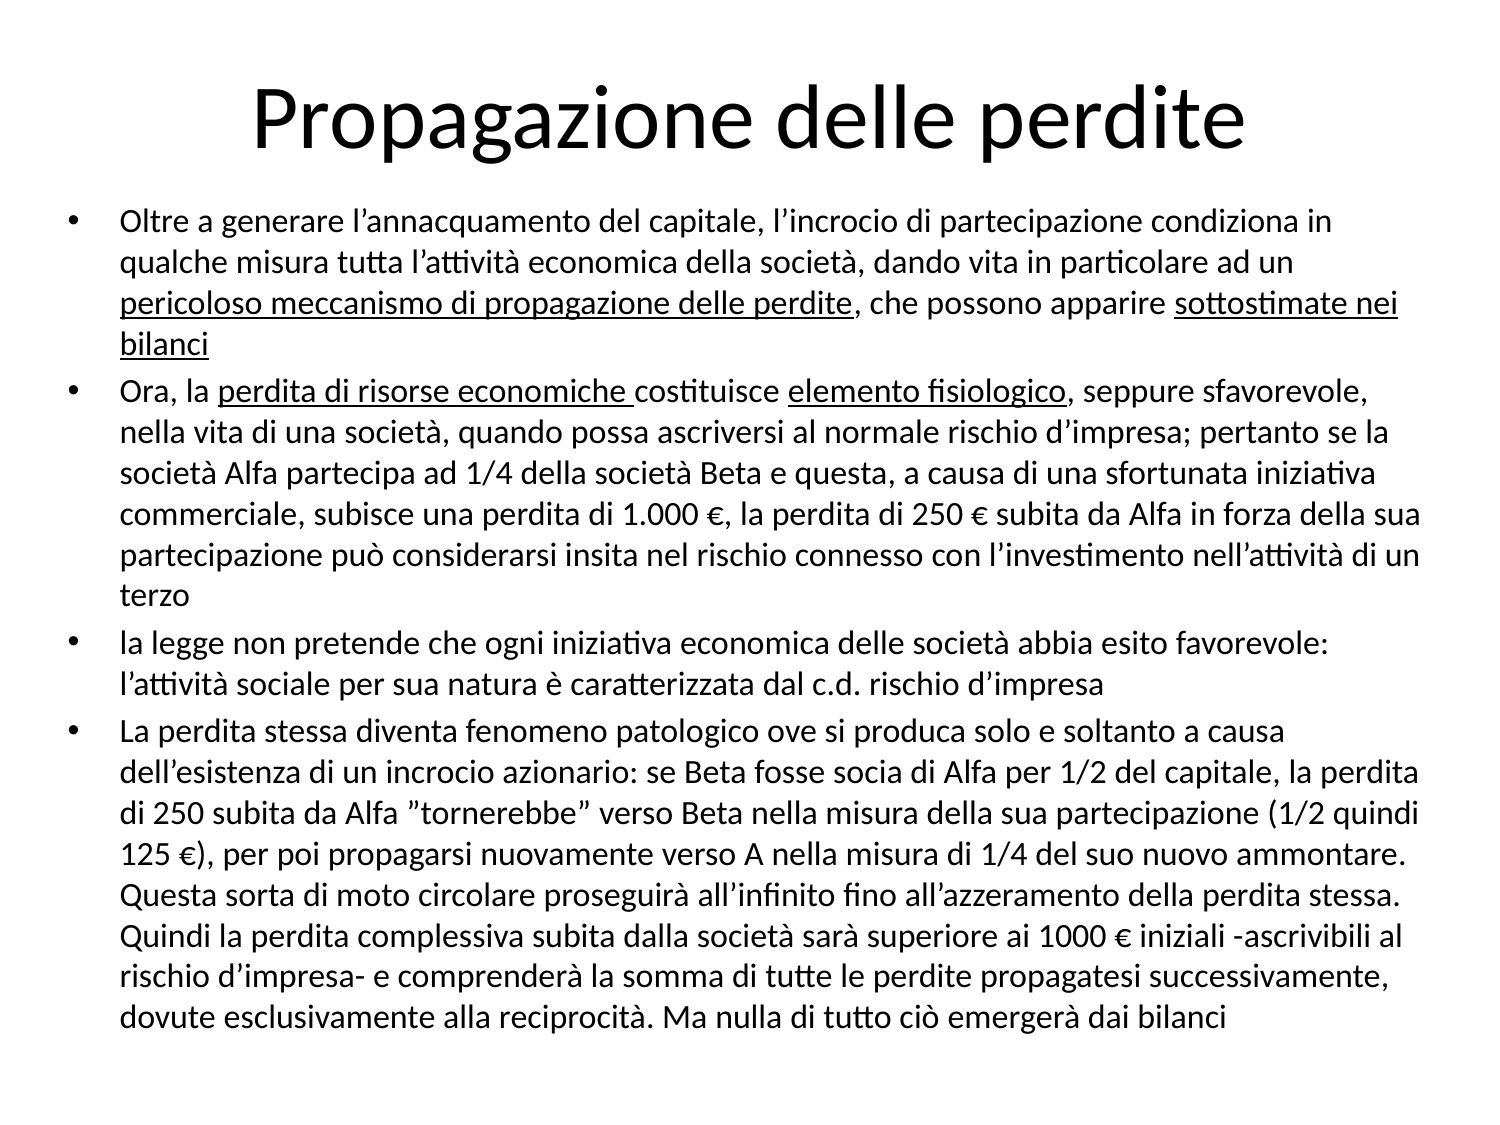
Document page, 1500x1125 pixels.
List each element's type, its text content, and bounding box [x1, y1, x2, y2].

title Propagazione delle perdite [75, 45, 1425, 178]
list Oltre a generare l’annacquamento del capitale, l’incrocio di partecipazione condiziona in qualche misura tutta l’attività economica della società, dando vita in particolare ad un pericoloso meccanismo di propagazione delle perdite, che possono apparire sottostimate nei bilanci Ora, la perdita di risorse economiche costituisce elemento fisiologico, seppure sfavorevole, nella vita di una società, quando possa ascriversi al normale rischio d’impresa; pertanto se la società Alfa partecipa ad 1/4 della società Beta e questa, a causa di una sfortunata iniziativa commerciale, subisce una perdita di 1.000 €, la perdita di 250 € subita da Alfa in forza della sua partecipazione può considerarsi insita nel rischio connesso con l’investimento nell’attività di un terzo la legge non pretende che ogni iniziativa economica delle società abbia esito favorevole: l’attività sociale per sua natura è caratterizzata dal c.d. rischio d’impresa La perdita stessa diventa fenomeno patologico ove si produca solo e soltanto a causa dell’esistenza di un incrocio azionario: se Beta fosse socia di Alfa per 1/2 del capitale, la perdita di 250 subita da Alfa ”tornerebbe” verso Beta nella misura della sua partecipazione (1/2 quindi 125 €), per poi propagarsi nuovamente verso A nella misura di 1/4 del suo nuovo ammontare. Questa sorta di moto circolare proseguirà all’infinito fino all’azzeramento della perdita stessa. Quindi la perdita complessiva subita dalla società sarà superiore ai 1000 € iniziali -ascrivibili al rischio d’impresa- e comprenderà la somma di tutte le perdite propagatesi successivamente, dovute esclusivamente alla reciprocità. Ma nulla di tutto ciò emergerà dai bilanci [52, 191, 1449, 1081]
